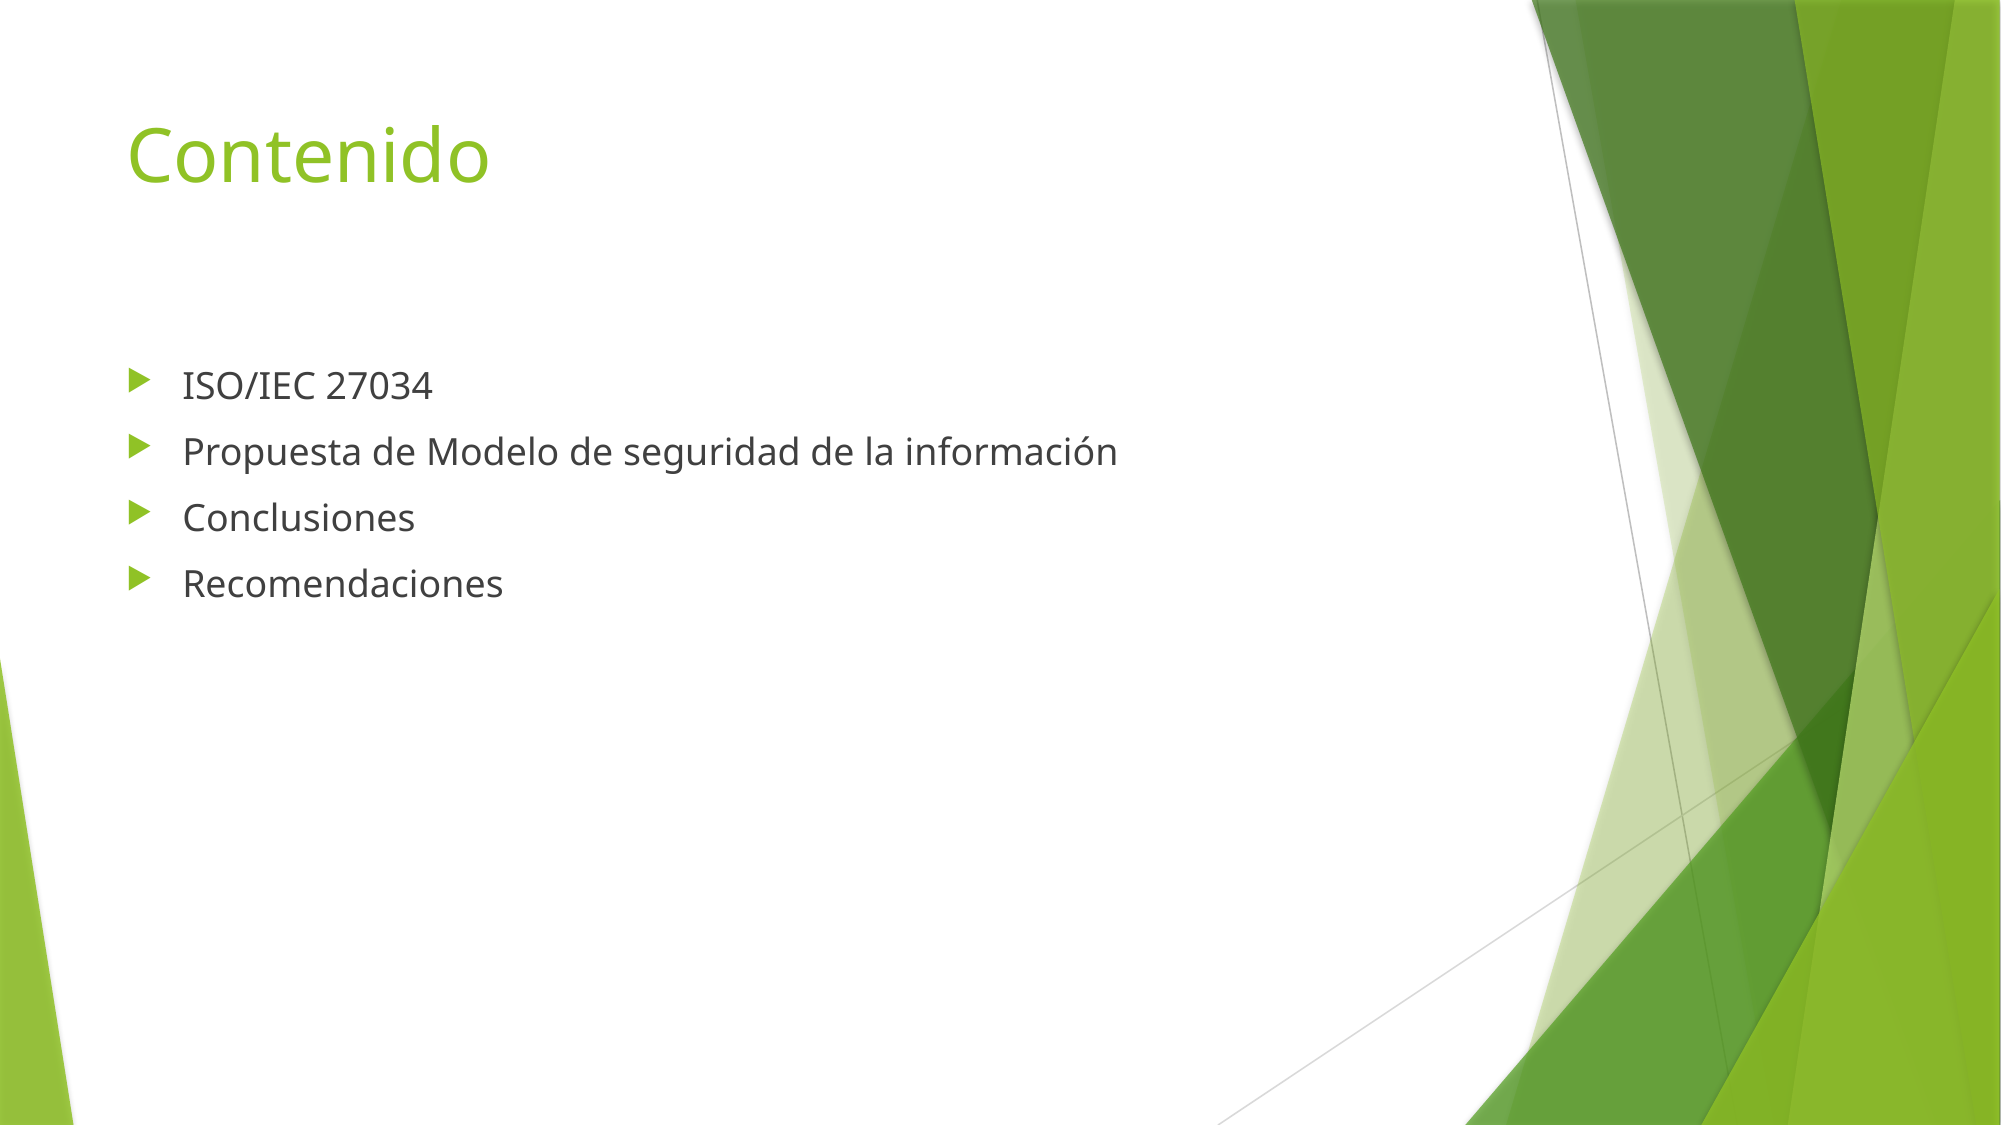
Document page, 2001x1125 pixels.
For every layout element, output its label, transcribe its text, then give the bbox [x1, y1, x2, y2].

title Contenido [111, 99, 1522, 317]
list ISO/IEC 27034 Propuesta de Modelo de seguridad de la información Conclusiones Recomendaciones [111, 354, 1522, 992]
